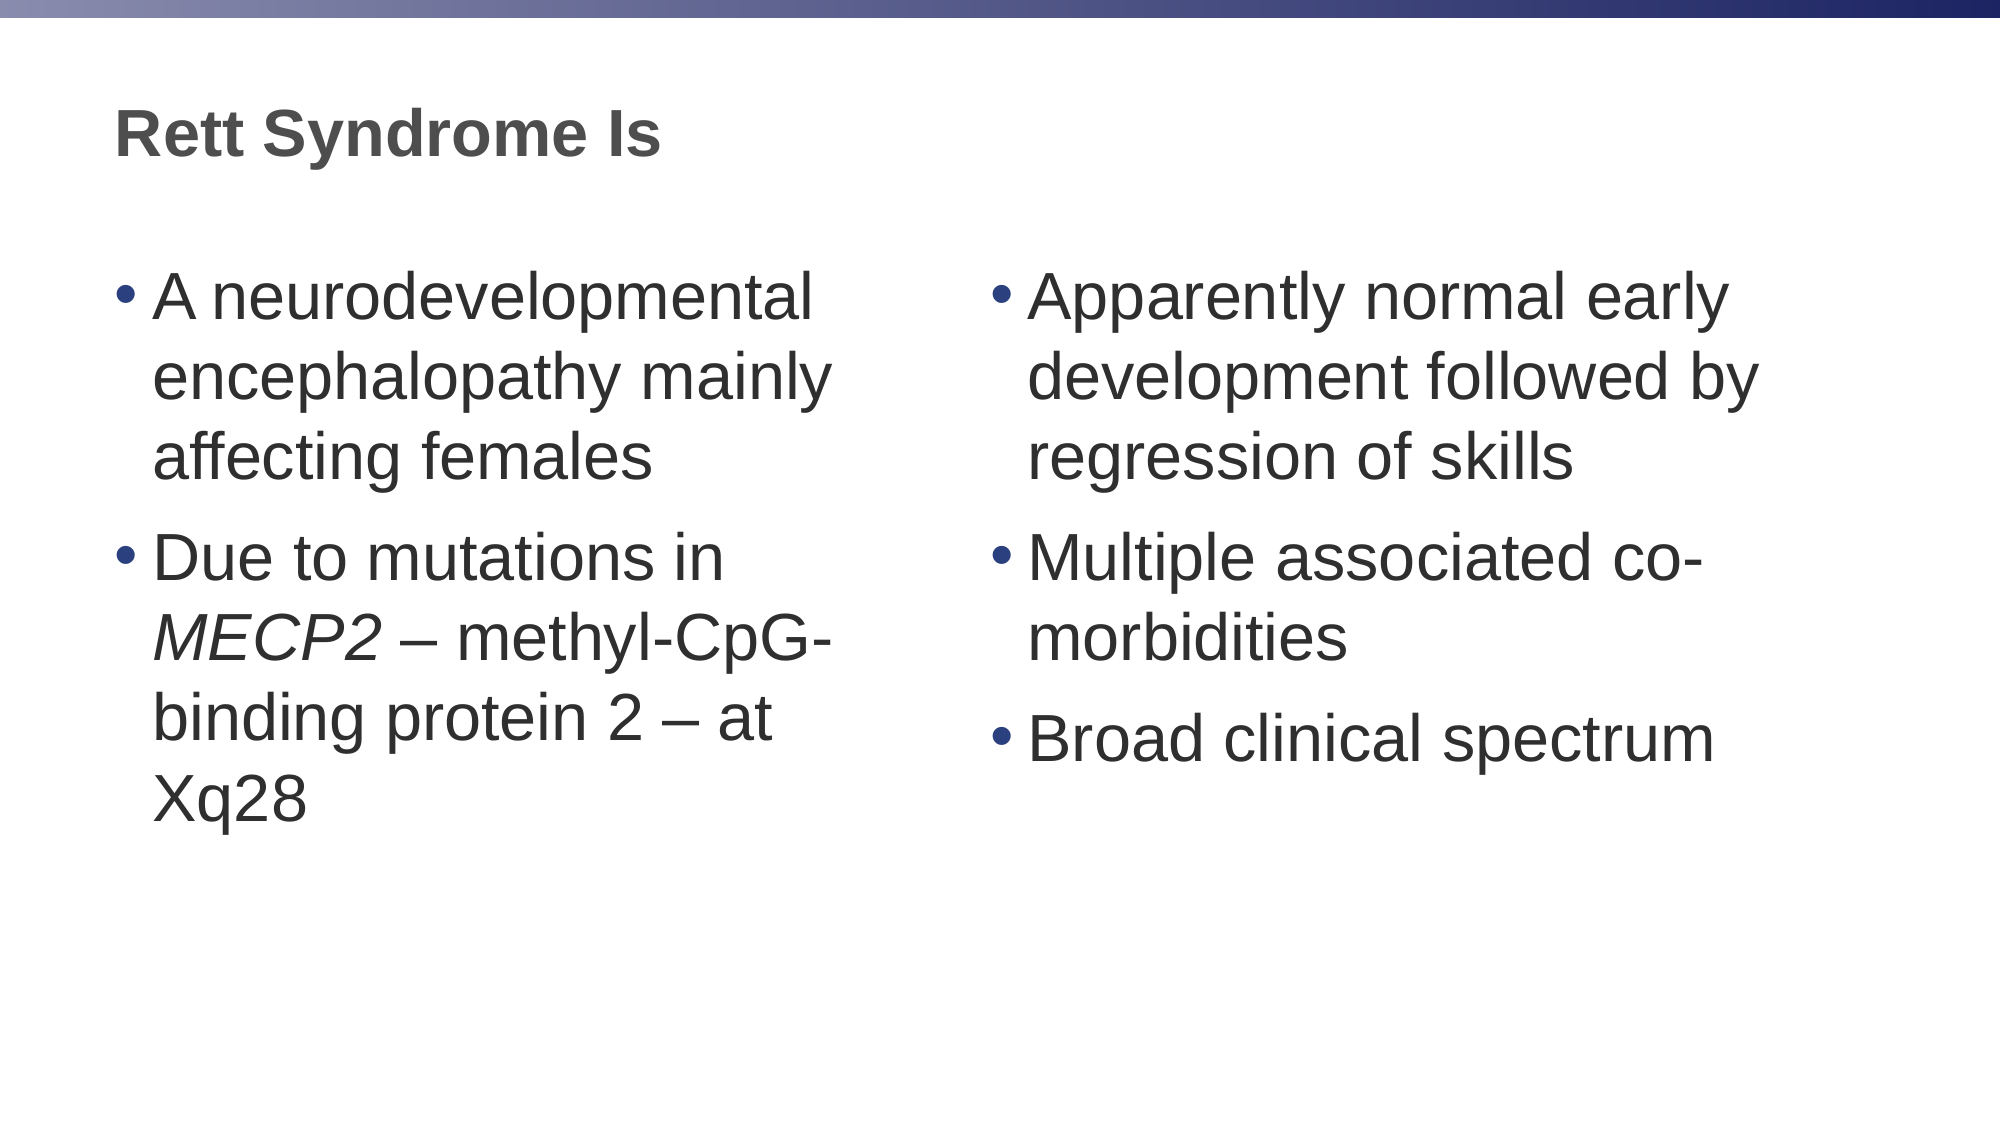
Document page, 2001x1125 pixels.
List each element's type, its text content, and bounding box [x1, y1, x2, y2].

list A neurodevelopmental encephalopathy mainly affecting females Due to mutations in MECP2 – methyl-CpG-binding protein 2 – at Xq28 [99, 245, 950, 1014]
list Apparently normal early development followed by regression of skills Multiple associated co-morbidities Broad clinical spectrum [975, 245, 1825, 1014]
title Rett Syndrome Is [99, 32, 1863, 228]
